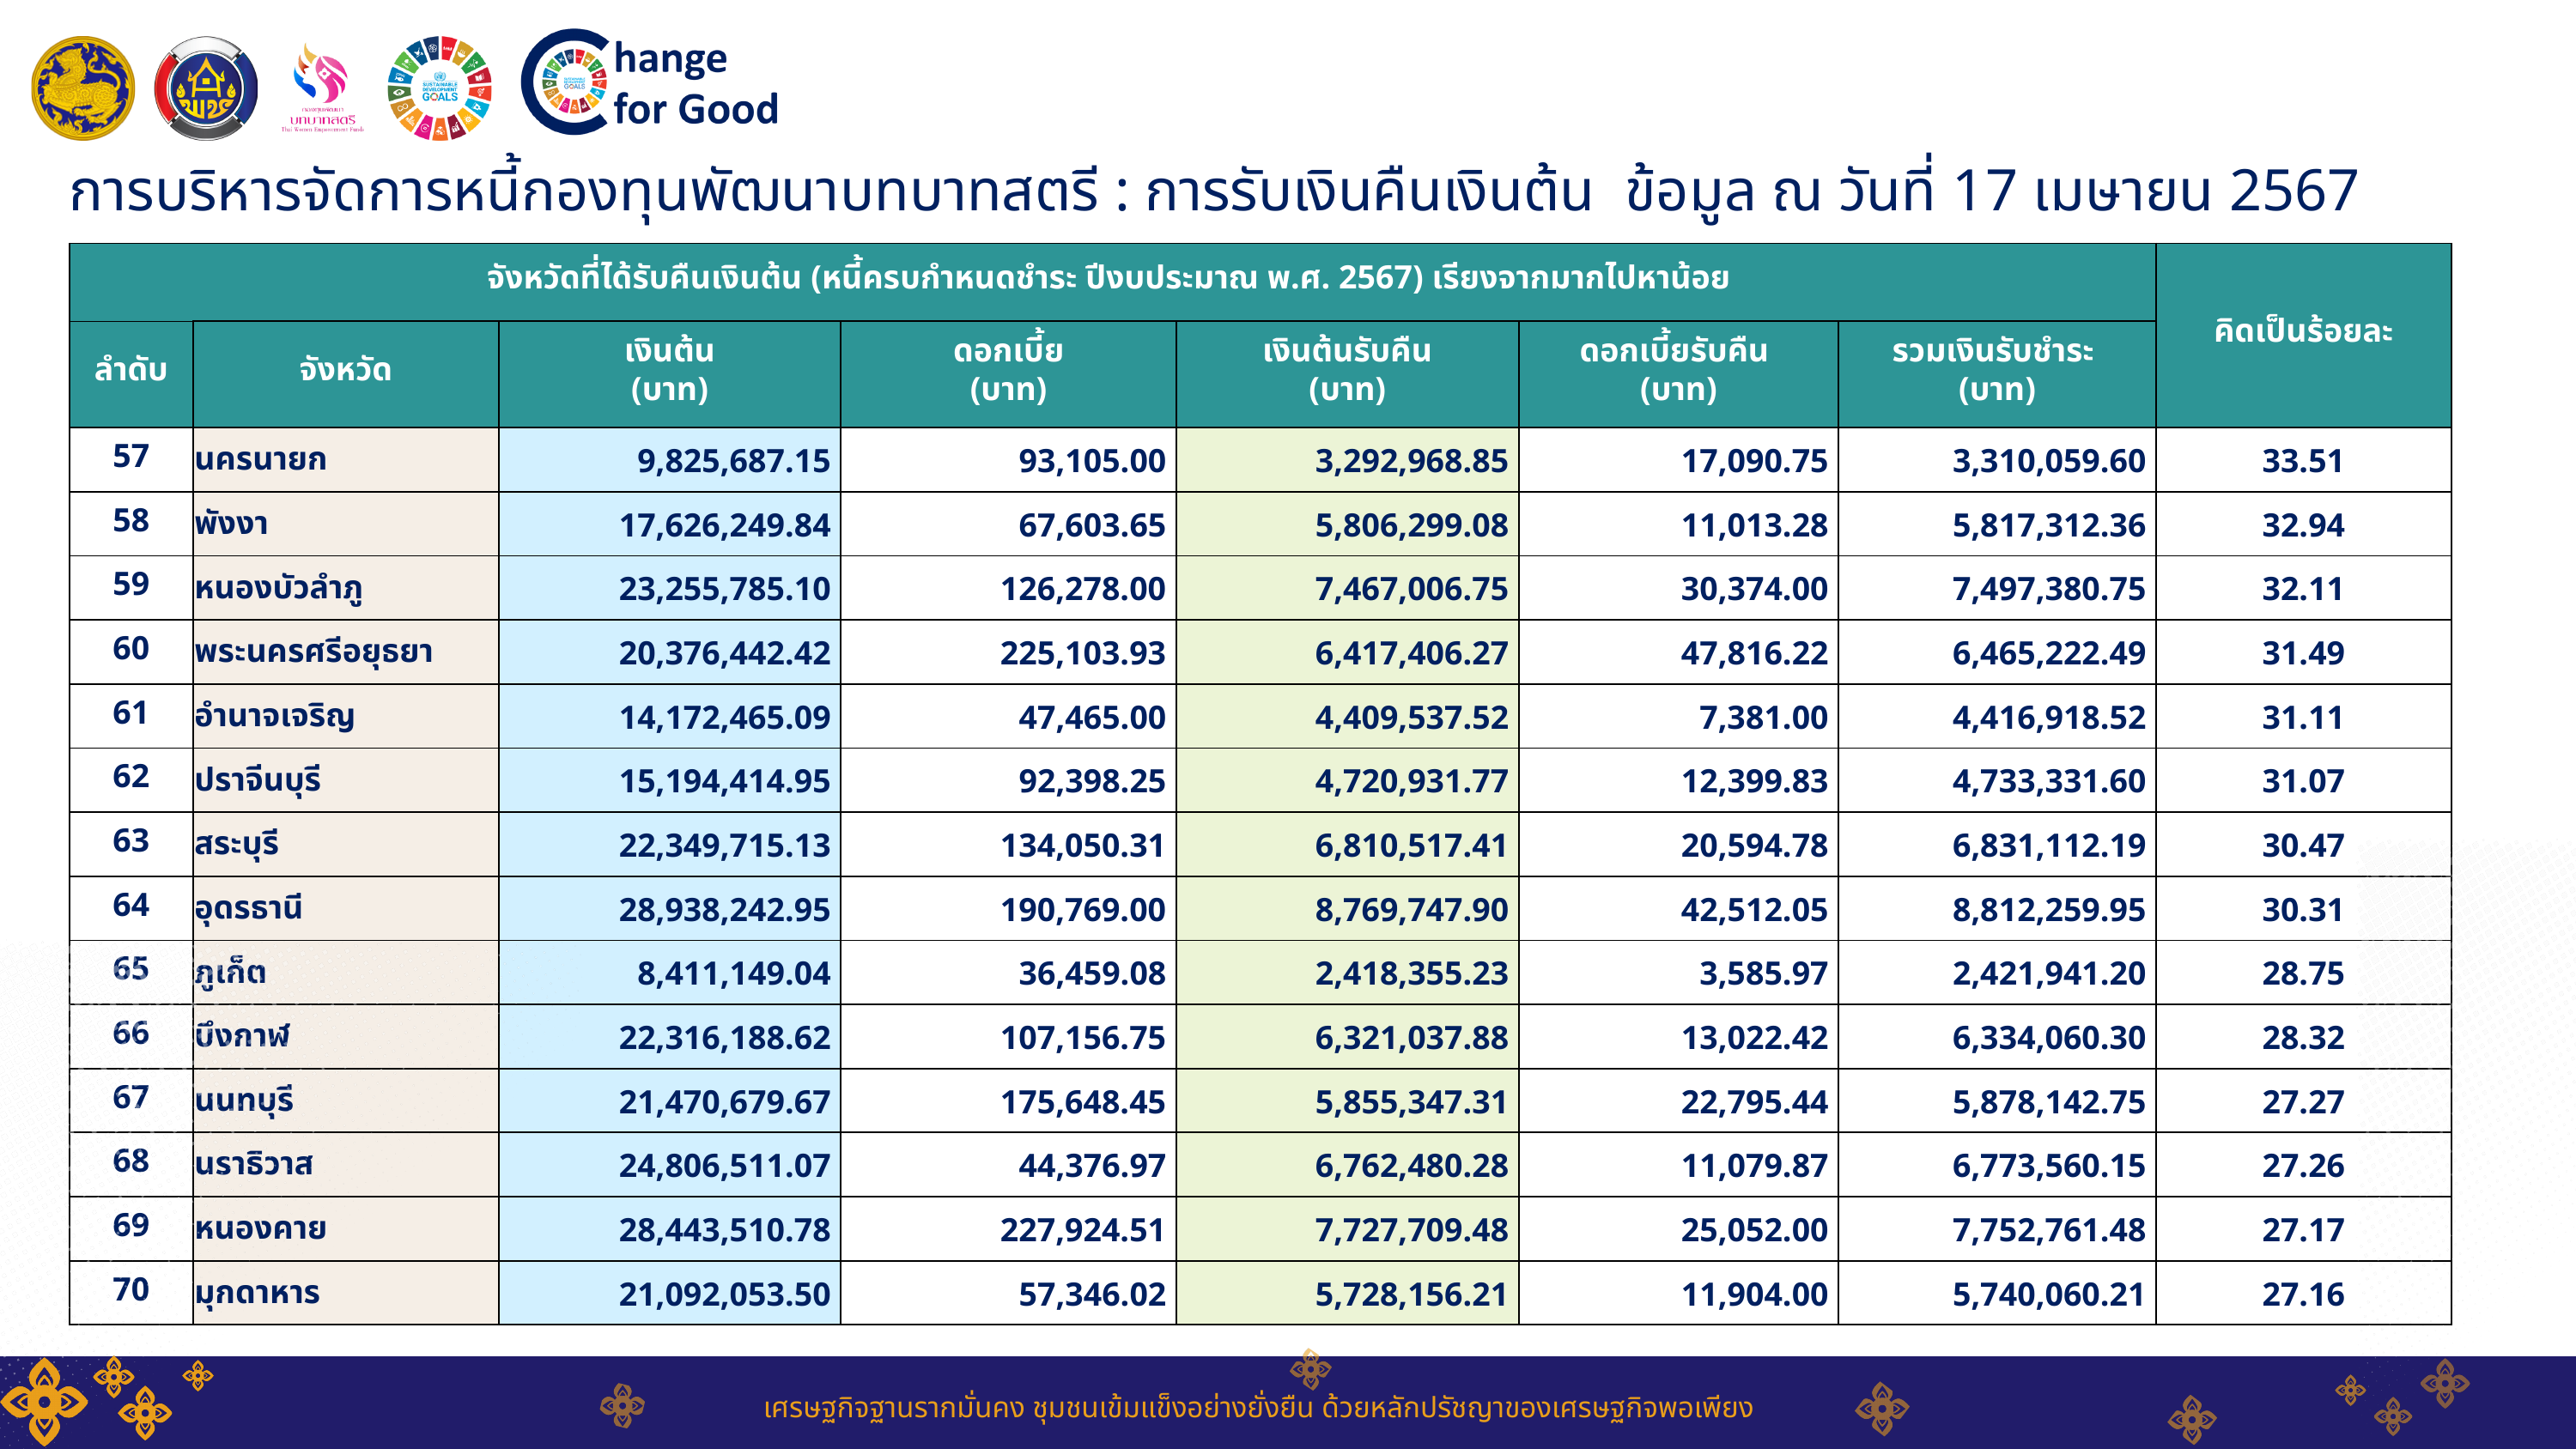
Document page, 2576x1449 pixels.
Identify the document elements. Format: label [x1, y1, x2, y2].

table_cell [1520, 428, 1838, 491]
table_cell [500, 493, 840, 555]
table_cell [194, 556, 498, 619]
table_cell [1177, 493, 1518, 555]
table_cell [1839, 621, 2155, 683]
table_cell [70, 322, 192, 427]
table_cell [2157, 813, 2451, 836]
table_cell [1839, 813, 2155, 836]
table_cell [1177, 749, 1518, 811]
table_cell [500, 813, 840, 836]
table_cell [1520, 493, 1838, 555]
table_cell [2157, 685, 2451, 748]
table_cell [1177, 685, 1518, 748]
table_cell [1839, 685, 2155, 748]
table_cell [1520, 813, 1838, 836]
table_cell [841, 493, 1176, 555]
table_cell [194, 428, 498, 491]
table_cell [2157, 621, 2451, 683]
table_cell [1177, 813, 1518, 836]
table_cell [841, 685, 1176, 748]
table_cell [70, 749, 192, 811]
table_cell [1177, 322, 1518, 427]
table_cell [500, 322, 840, 427]
text_box [0, 836, 2576, 1449]
table_cell [1839, 428, 2155, 491]
table_cell [500, 556, 840, 619]
table_cell [2157, 556, 2451, 619]
table_cell [1839, 493, 2155, 555]
table_cell [194, 813, 498, 836]
table_cell [1839, 749, 2155, 811]
table_cell [1520, 322, 1838, 427]
table_cell [500, 685, 840, 748]
table_cell [70, 813, 192, 836]
table_cell [70, 556, 192, 619]
table_cell [500, 749, 840, 811]
table_cell [1177, 556, 1518, 619]
table_cell [70, 621, 192, 683]
table_cell [841, 322, 1176, 427]
table_cell [1520, 621, 1838, 683]
table_header [70, 244, 2155, 321]
table_cell [1839, 556, 2155, 619]
table_cell [1520, 749, 1838, 811]
table_cell [841, 428, 1176, 491]
table_cell [841, 813, 1176, 836]
table_cell [500, 428, 840, 491]
table_cell [2157, 493, 2451, 555]
table_cell [841, 556, 1176, 619]
table_cell [1520, 685, 1838, 748]
table_cell [2157, 428, 2451, 491]
table_cell [1520, 556, 1838, 619]
table_header [2157, 244, 2451, 427]
table_cell [70, 685, 192, 748]
table_cell [70, 493, 192, 555]
table_cell [1177, 621, 1518, 683]
text_box [31, 0, 2526, 222]
table_cell [194, 322, 498, 427]
table_cell [194, 749, 498, 811]
table_cell [70, 428, 192, 491]
table_cell [1839, 322, 2155, 427]
table_cell [841, 621, 1176, 683]
table_cell [194, 493, 498, 555]
table_cell [194, 621, 498, 683]
table_cell [500, 621, 840, 683]
table_cell [1177, 428, 1518, 491]
table_cell [194, 685, 498, 748]
table_cell [841, 749, 1176, 811]
table_cell [2157, 749, 2451, 811]
